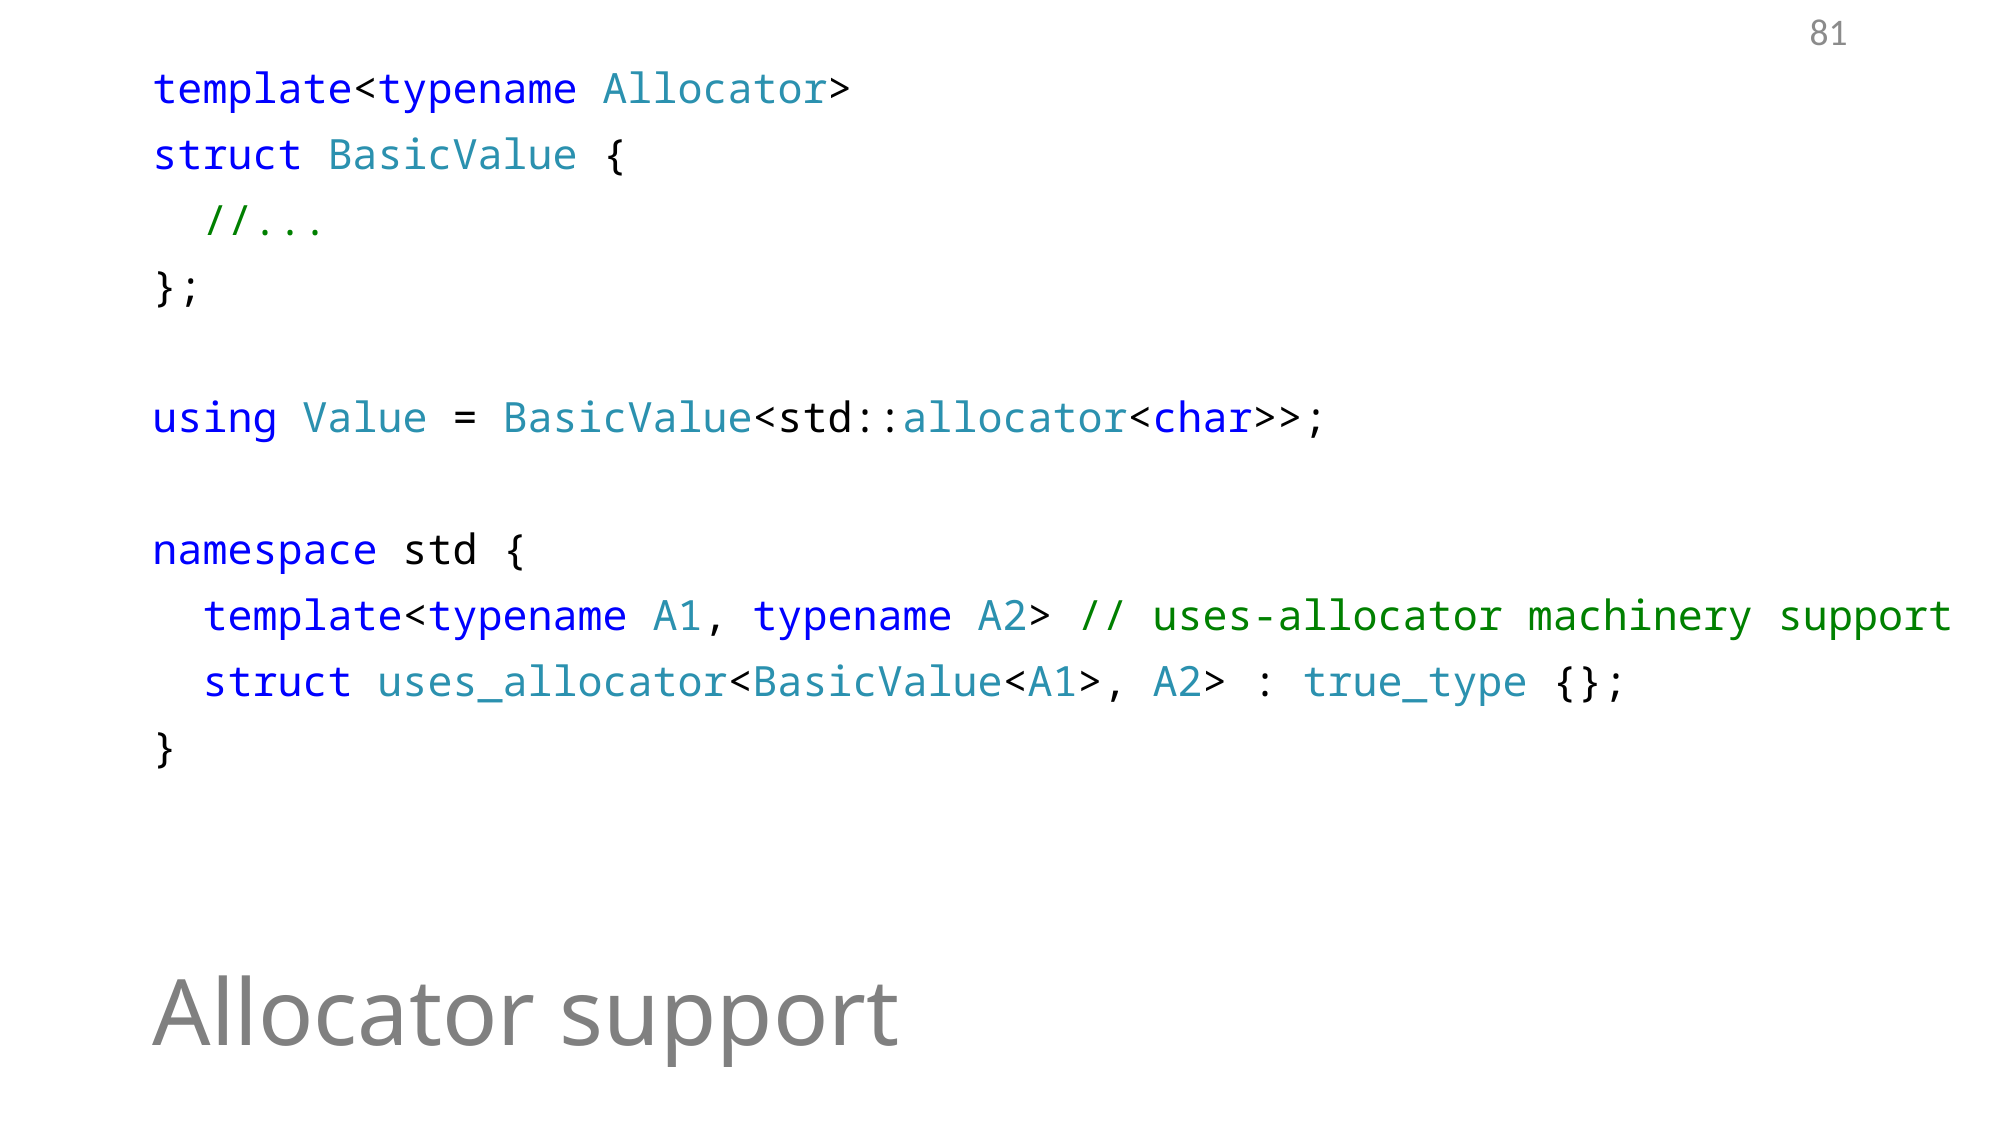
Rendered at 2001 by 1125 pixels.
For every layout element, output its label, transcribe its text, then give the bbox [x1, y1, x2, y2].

title Allocator support [137, 908, 1863, 1125]
slide_number 80 [1412, 0, 1863, 60]
list template<typename Allocator> struct BasicValue { //... }; using Value = BasicValue<std::allocator<char>>; namespace std { template<typename A1, typename A2> // uses-allocator machinery support struct uses_allocator<BasicValue<A1>, A2> : true_type {}; } [137, 59, 2000, 908]
